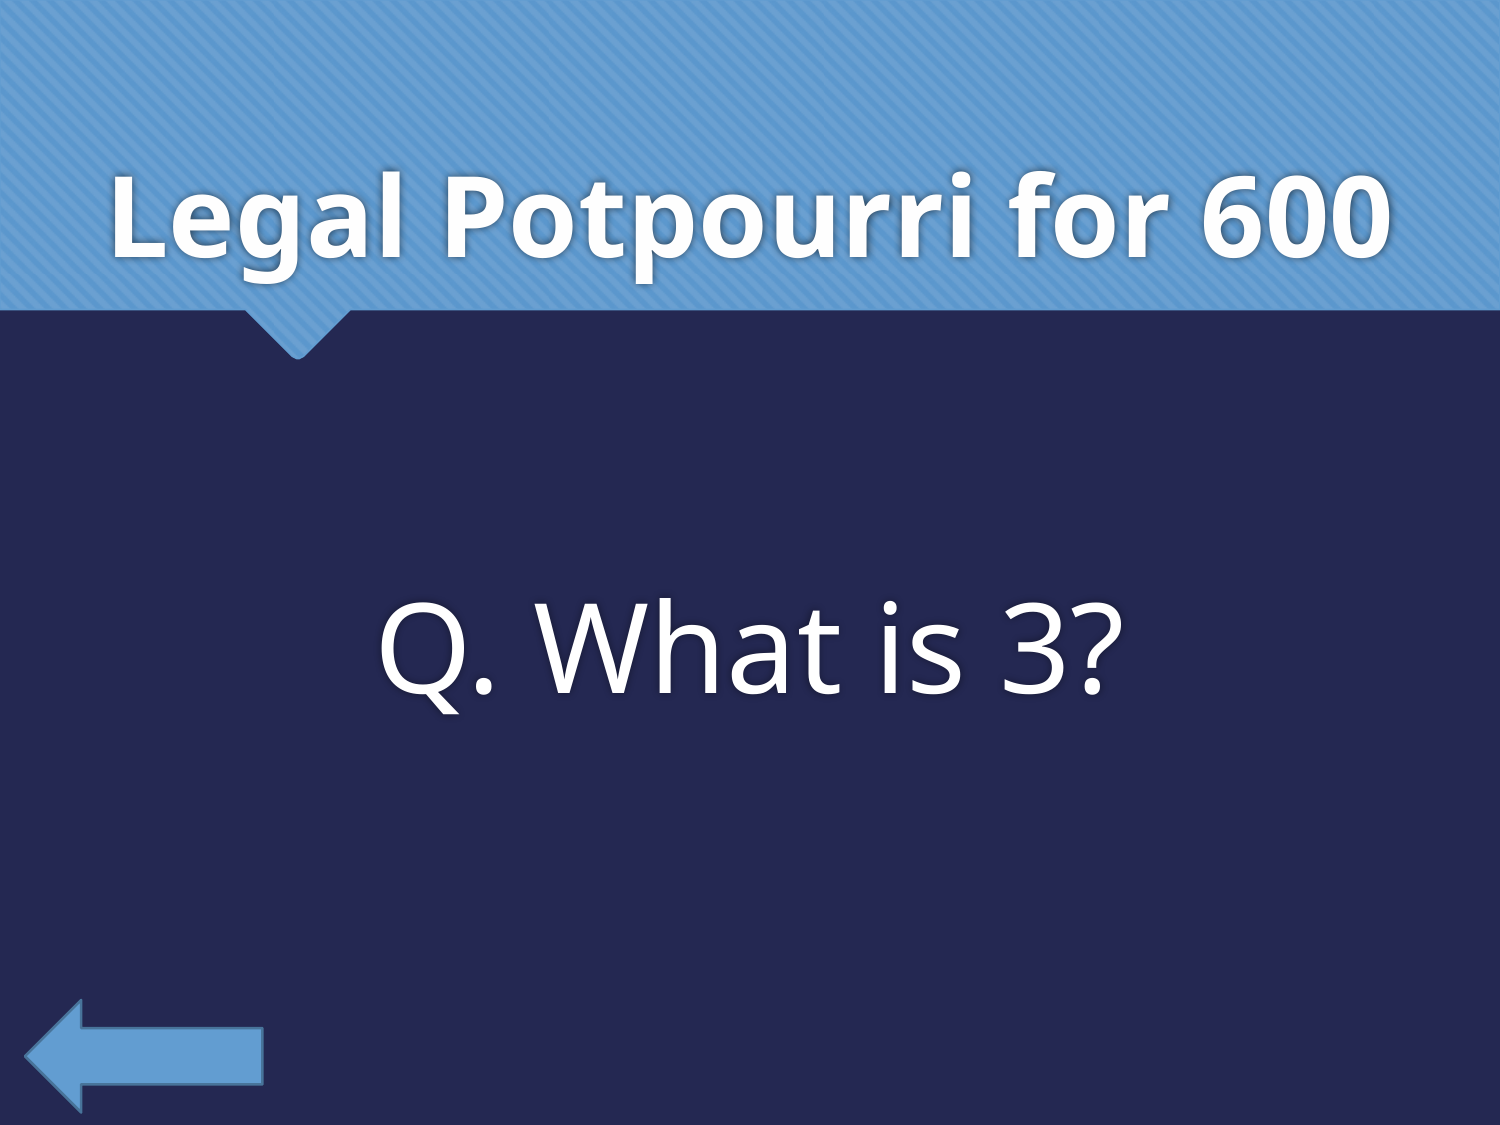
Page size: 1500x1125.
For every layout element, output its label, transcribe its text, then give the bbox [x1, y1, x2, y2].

title Legal Potpourri for 600 [0, 28, 1500, 288]
text_box [24, 998, 264, 1114]
list Q. What is 3? [24, 537, 1475, 750]
